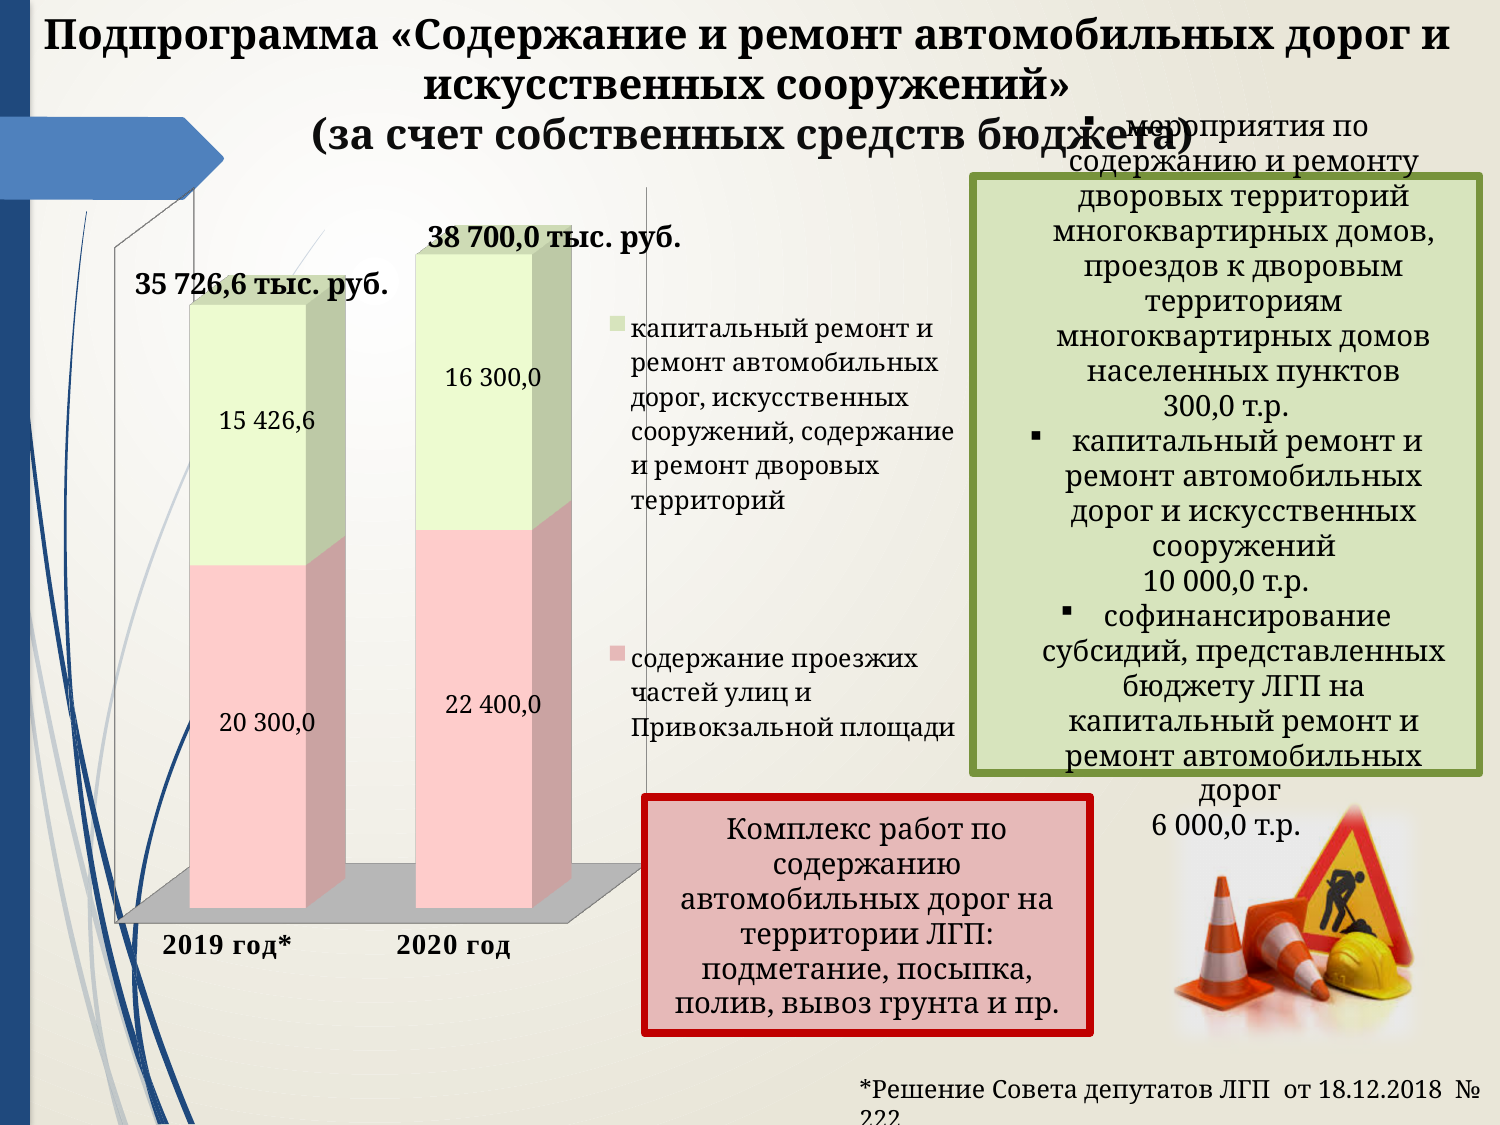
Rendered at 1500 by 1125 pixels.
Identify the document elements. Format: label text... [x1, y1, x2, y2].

picture [1160, 796, 1430, 1055]
title Подпрограмма «Содержание и ремонт автомобильных дорог и искусственных сооружений» (за счет собственных средств бюджета) [23, 0, 1471, 118]
chart [93, 187, 973, 1031]
text_box Комплекс работ по содержанию автомобильных дорог на территории ЛГП: подметание, посыпка, полив, вывоз грунта и пр. [975, 793, 1094, 1037]
text_box мероприятия по содержанию и ремонту дворовых территорий многоквартирных домов, проездов к дворовым территориям многоквартирных домов населенных пунктов 300,0 т.р. капитальный ремонт и ремонт автомобильных дорог и искусственных сооружений 10 000,0 т.р. софинансирование субсидий, представленных бюджету ЛГП на капитальный ремонт и ремонт автомобильных дорог 6 000,0 т.р. [969, 172, 1483, 777]
text_box *Решение Совета депутатов ЛГП от 18.12.2018 № 222 [844, 1066, 1500, 1125]
